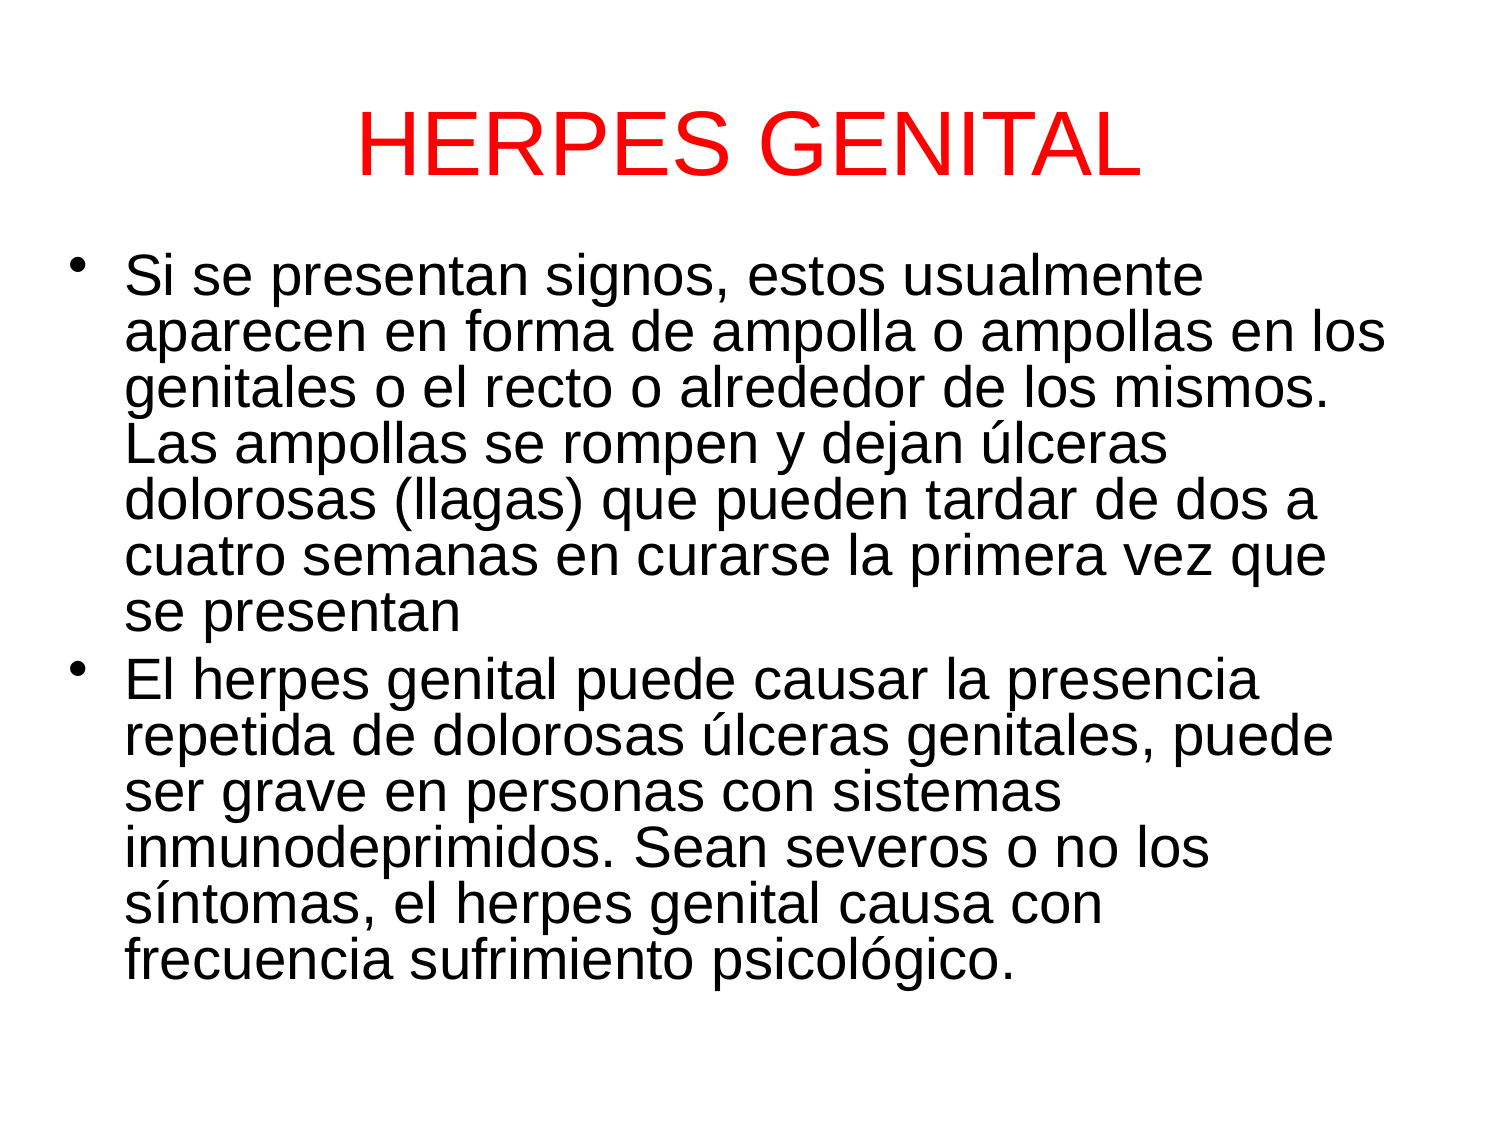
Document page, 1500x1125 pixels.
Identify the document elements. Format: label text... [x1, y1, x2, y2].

title HERPES GENITAL [74, 44, 1426, 233]
list Si se presentan signos, estos usualmente aparecen en forma de ampolla o ampollas en los genitales o el recto o alrededor de los mismos. Las ampollas se rompen y dejan úlceras dolorosas (llagas) que pueden tardar de dos a cuatro semanas en curarse la primera vez que se presentan El herpes genital puede causar la presencia repetida de dolorosas úlceras genitales, puede ser grave en personas con sistemas inmunodeprimidos. Sean severos o no los síntomas, el herpes genital causa con frecuencia sufrimiento psicológico. [52, 243, 1404, 987]
